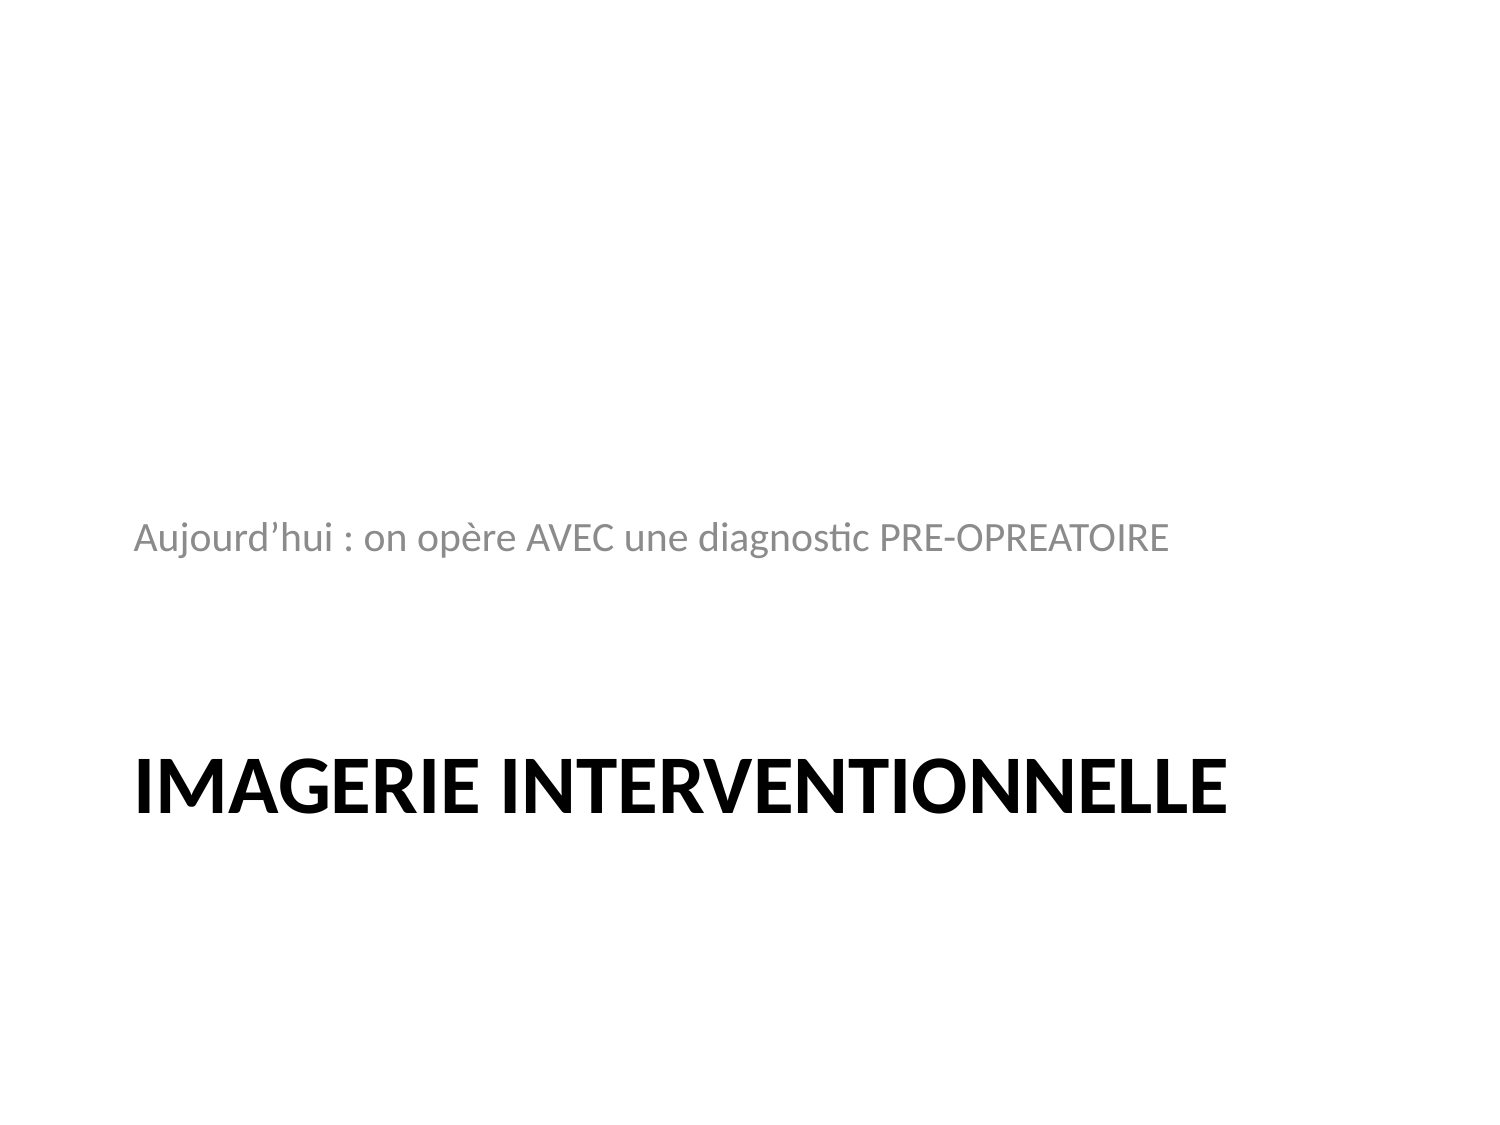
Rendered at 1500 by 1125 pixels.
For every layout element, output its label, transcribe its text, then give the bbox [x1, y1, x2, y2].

list Aujourd’hui : on opère AVEC une diagnostic PRE-OPREATOIRE [118, 476, 1394, 723]
title Imagerie interventionnelle [118, 723, 1394, 947]
